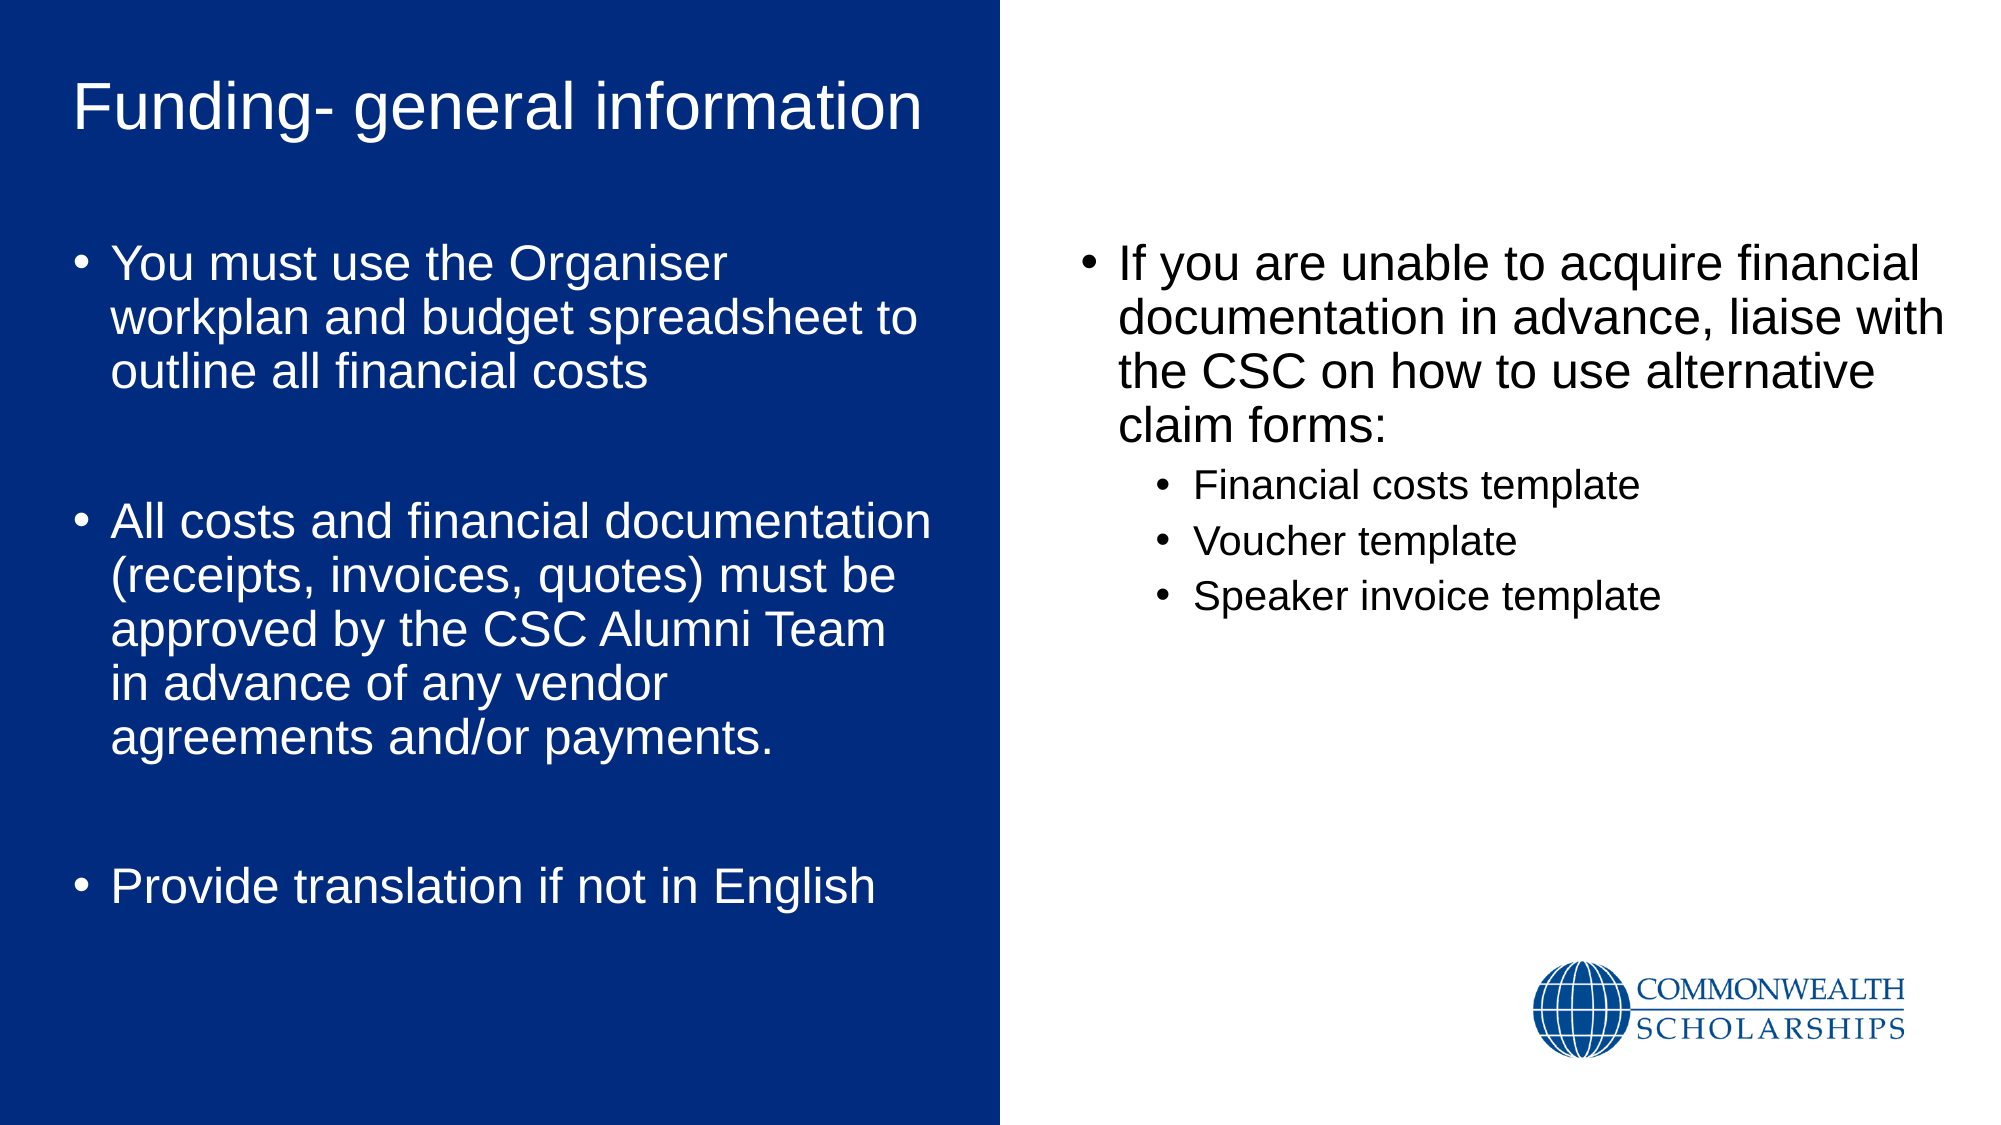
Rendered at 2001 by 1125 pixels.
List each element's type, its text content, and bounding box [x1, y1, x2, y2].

list Funding- general information [57, 64, 954, 155]
list You must use the Organiser workplan and budget spreadsheet to outline all financial costs All costs and financial documentation (receipts, invoices, quotes) must be approved by the CSC Alumni Team in advance of any vendor agreements and/or payments. Provide translation if not in English [57, 230, 954, 1061]
list If you are unable to acquire financial documentation in advance, liaise with the CSC on how to use alternative claim forms: Financial costs template Voucher template Speaker invoice template [1065, 230, 1961, 1061]
